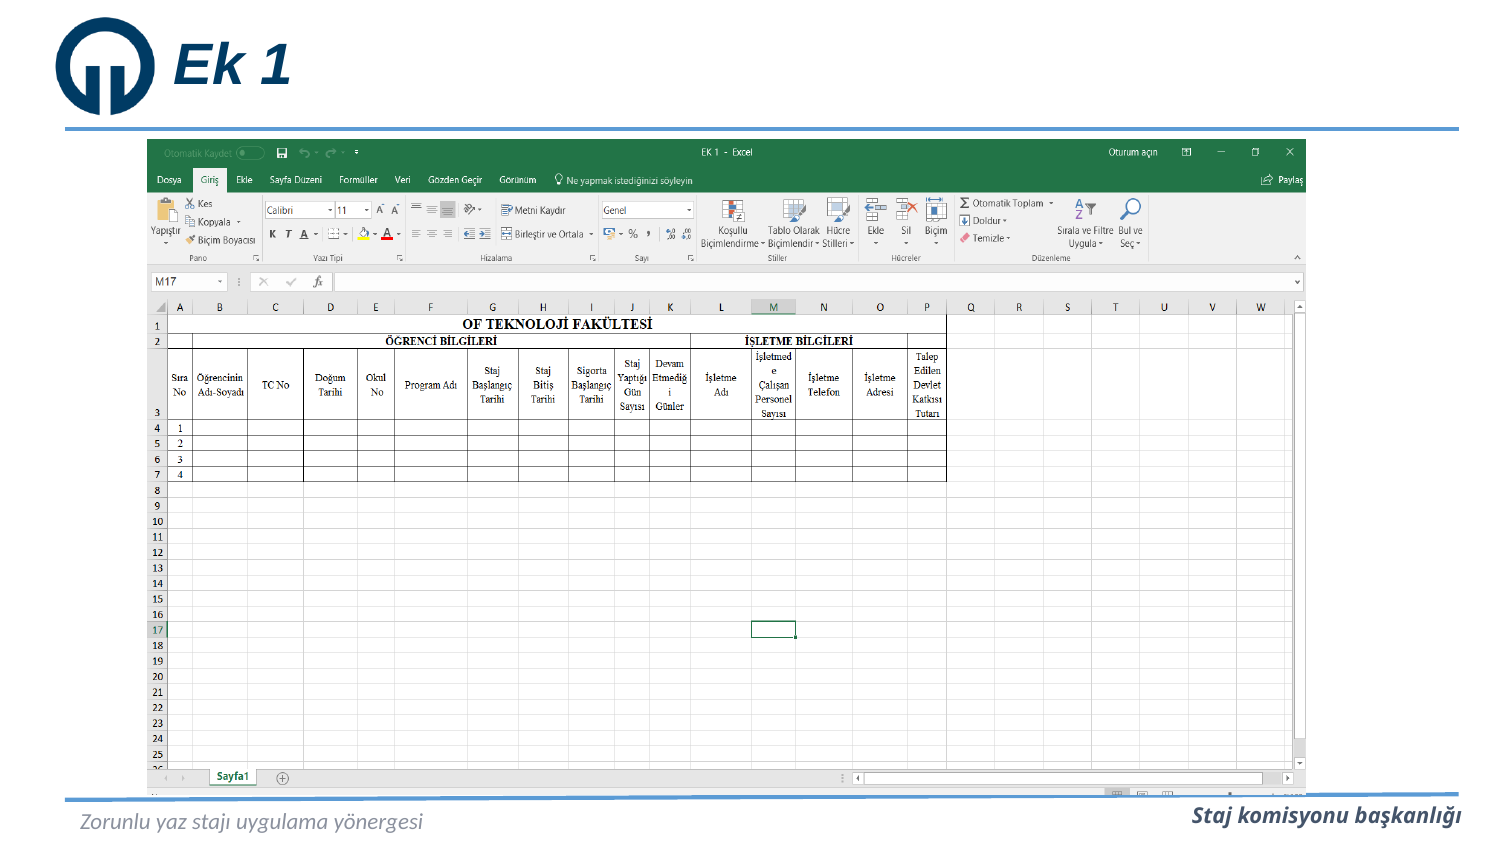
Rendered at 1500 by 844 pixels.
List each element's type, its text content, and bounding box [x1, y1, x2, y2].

title Ek 1 [158, 26, 1397, 107]
picture [50, 3, 159, 129]
picture [147, 139, 1306, 795]
footer Zorunlu yaz stajı uygulama yönergesi [64, 800, 942, 840]
